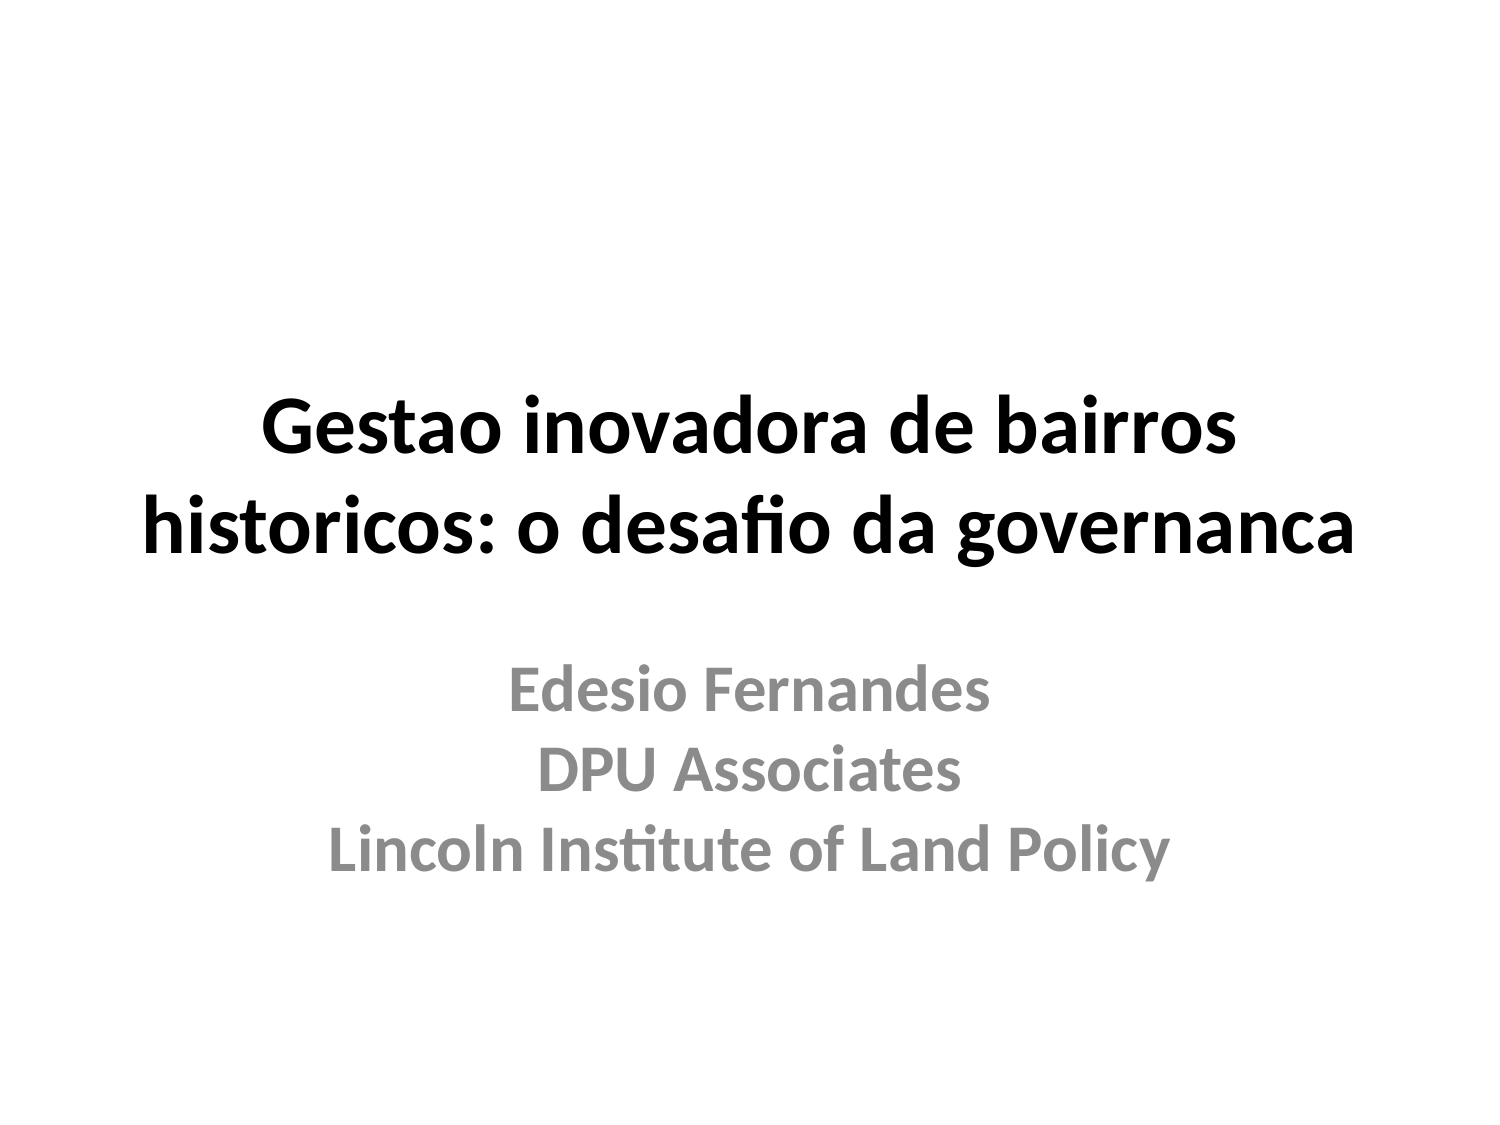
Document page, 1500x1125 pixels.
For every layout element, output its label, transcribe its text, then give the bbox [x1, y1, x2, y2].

subtitle Edesio Fernandes DPU Associates Lincoln Institute of Land Policy [225, 637, 1275, 925]
title Gestao inovadora de bairros historicos: o desafio da governanca [112, 349, 1388, 591]
